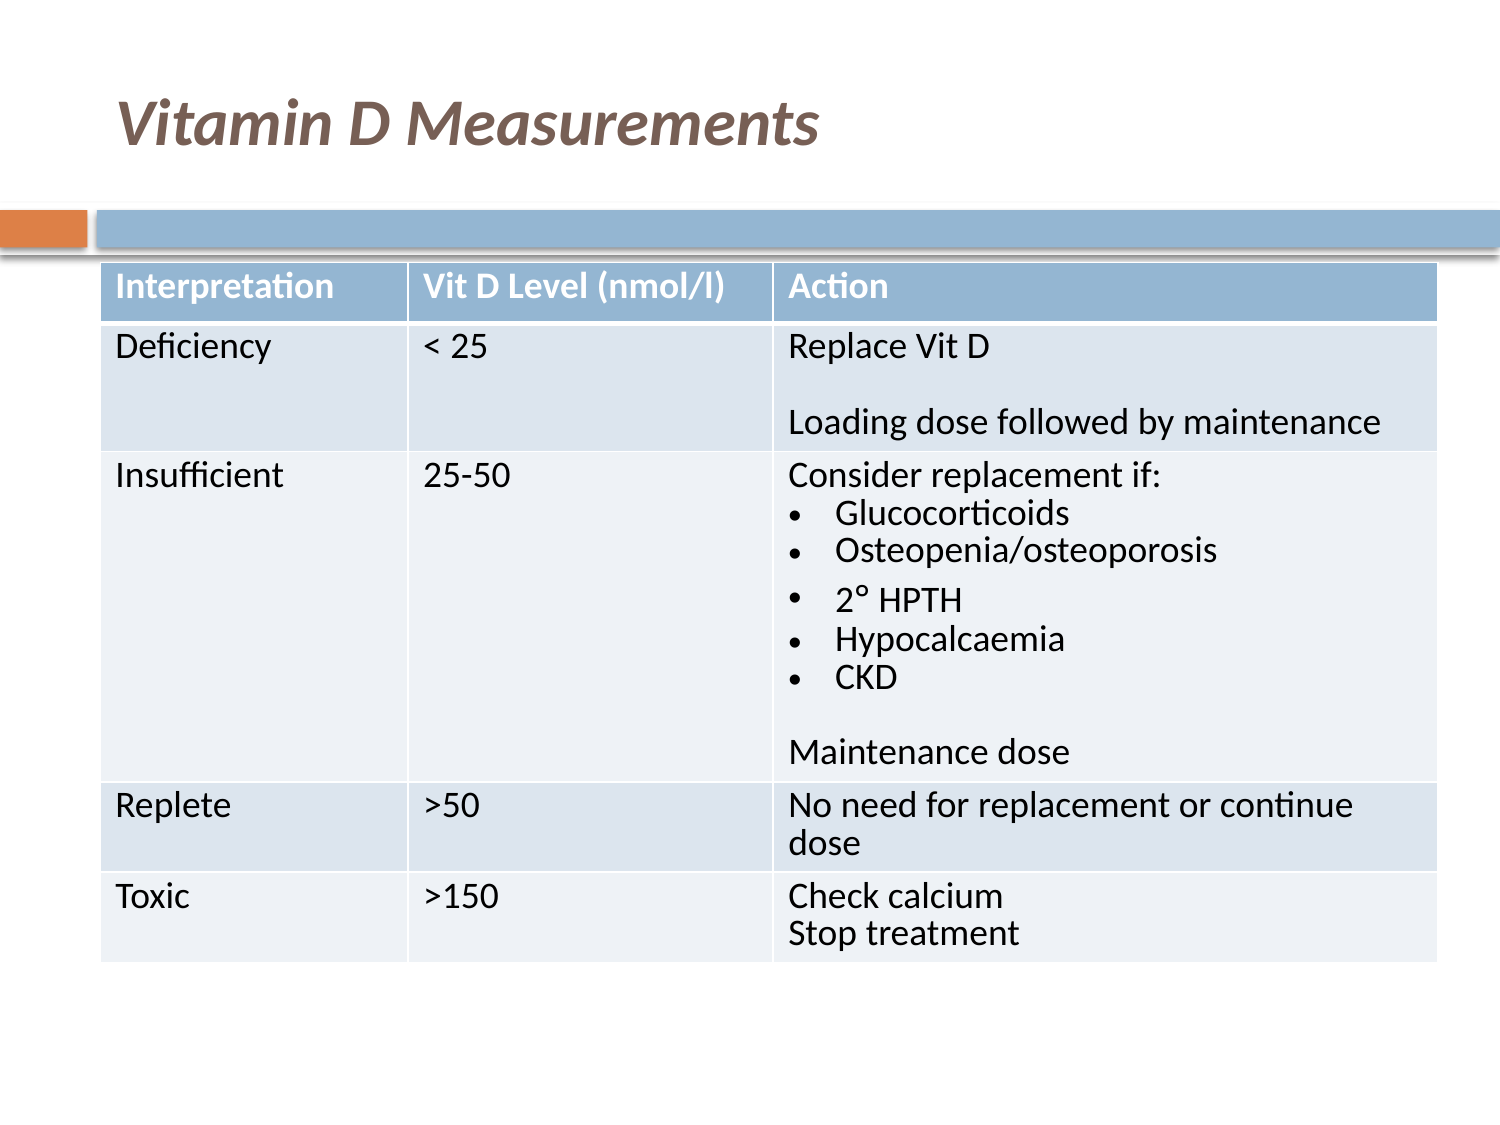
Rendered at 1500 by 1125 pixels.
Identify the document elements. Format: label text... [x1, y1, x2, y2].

table_cell Replace Vit D Loading dose followed by maintenance [774, 326, 1437, 451]
table_cell Toxic [101, 873, 407, 962]
table_cell >50 [409, 783, 772, 871]
table_cell >150 [409, 873, 772, 962]
table_cell Replete [101, 783, 407, 871]
table_cell Insufficient [101, 452, 407, 781]
table_cell No need for replacement or continue dose [774, 783, 1437, 871]
table_cell Check calcium Stop treatment [774, 873, 1437, 962]
table_cell Consider replacement if: Glucocorticoids Osteopenia/osteoporosis 2° HPTH Hypocalcaemia CKD Maintenance dose [774, 452, 1437, 781]
table_cell 25-50 [409, 452, 772, 781]
title Vitamin D Measurements [100, 37, 1438, 200]
table_cell Deficiency [101, 326, 407, 451]
table_header Action [774, 263, 1437, 321]
table_header Interpretation [101, 263, 407, 321]
table_header Vit D Level (nmol/l) [409, 263, 772, 321]
table_cell < 25 [409, 326, 772, 451]
